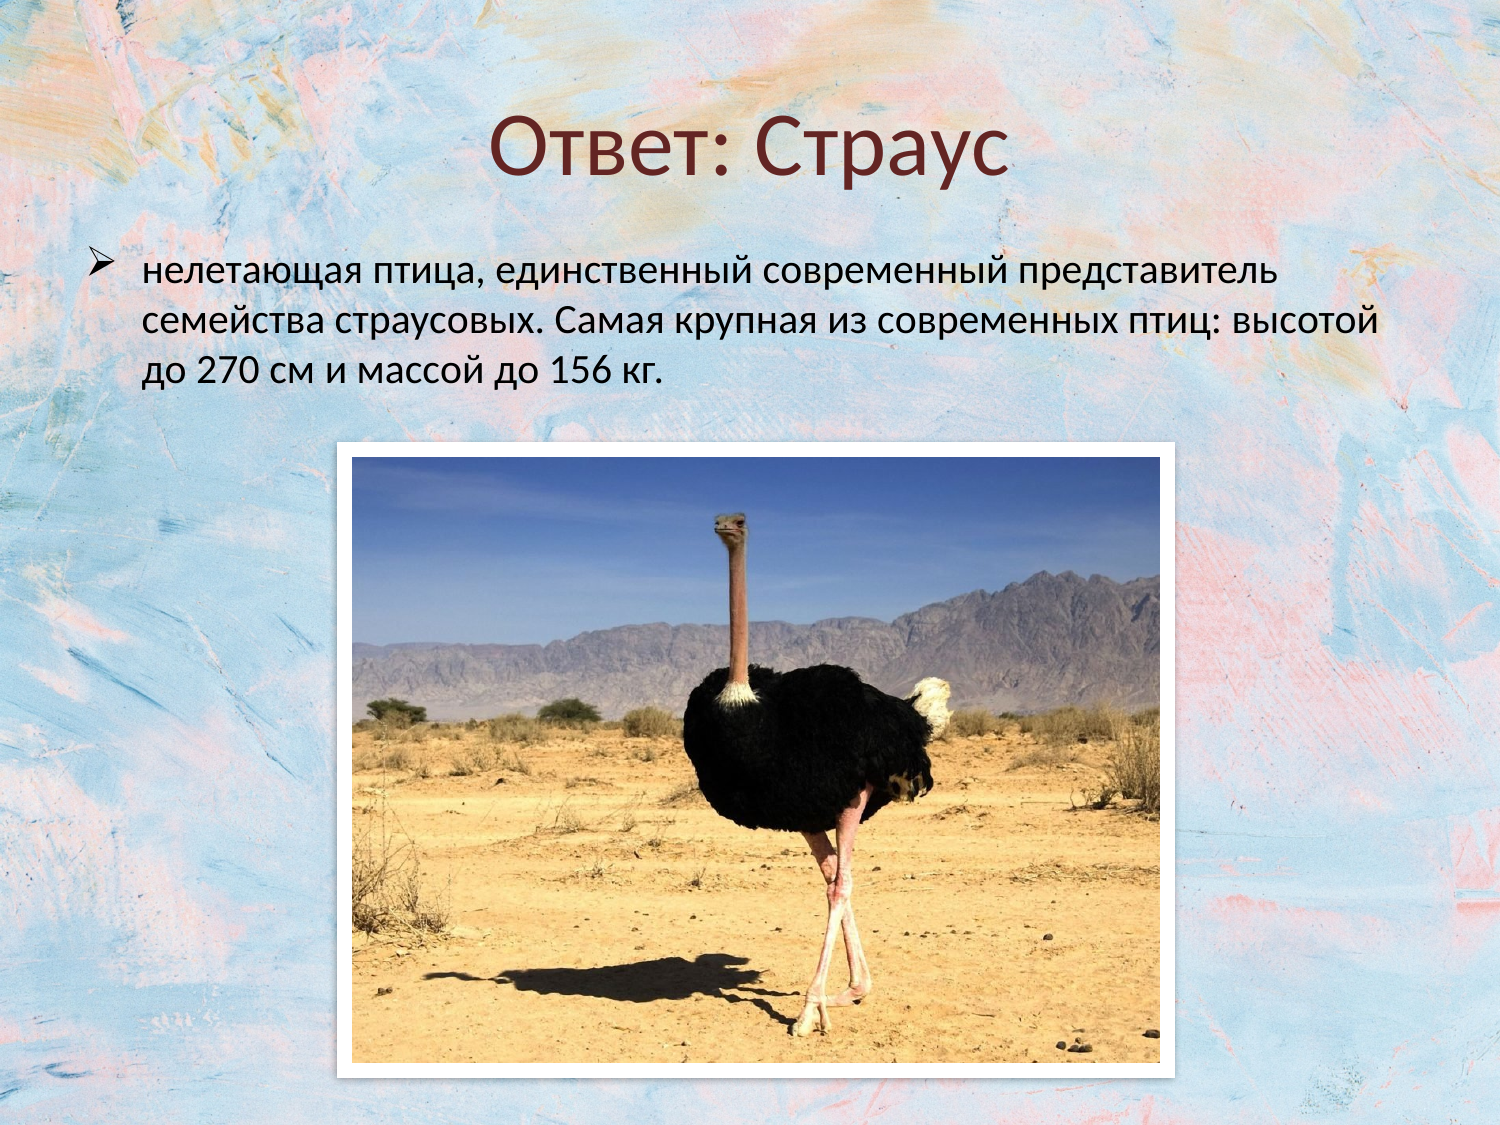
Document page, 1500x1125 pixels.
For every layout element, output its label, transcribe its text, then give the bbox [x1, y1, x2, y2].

title Ответ: Страус [75, 45, 1425, 233]
list нелетающая птица, единственный современный представитель семейства страусовых. Самая крупная из современных птиц: высотой до 270 см и массой до 156 кг. [70, 234, 1421, 977]
picture [0, 0, 1500, 1125]
